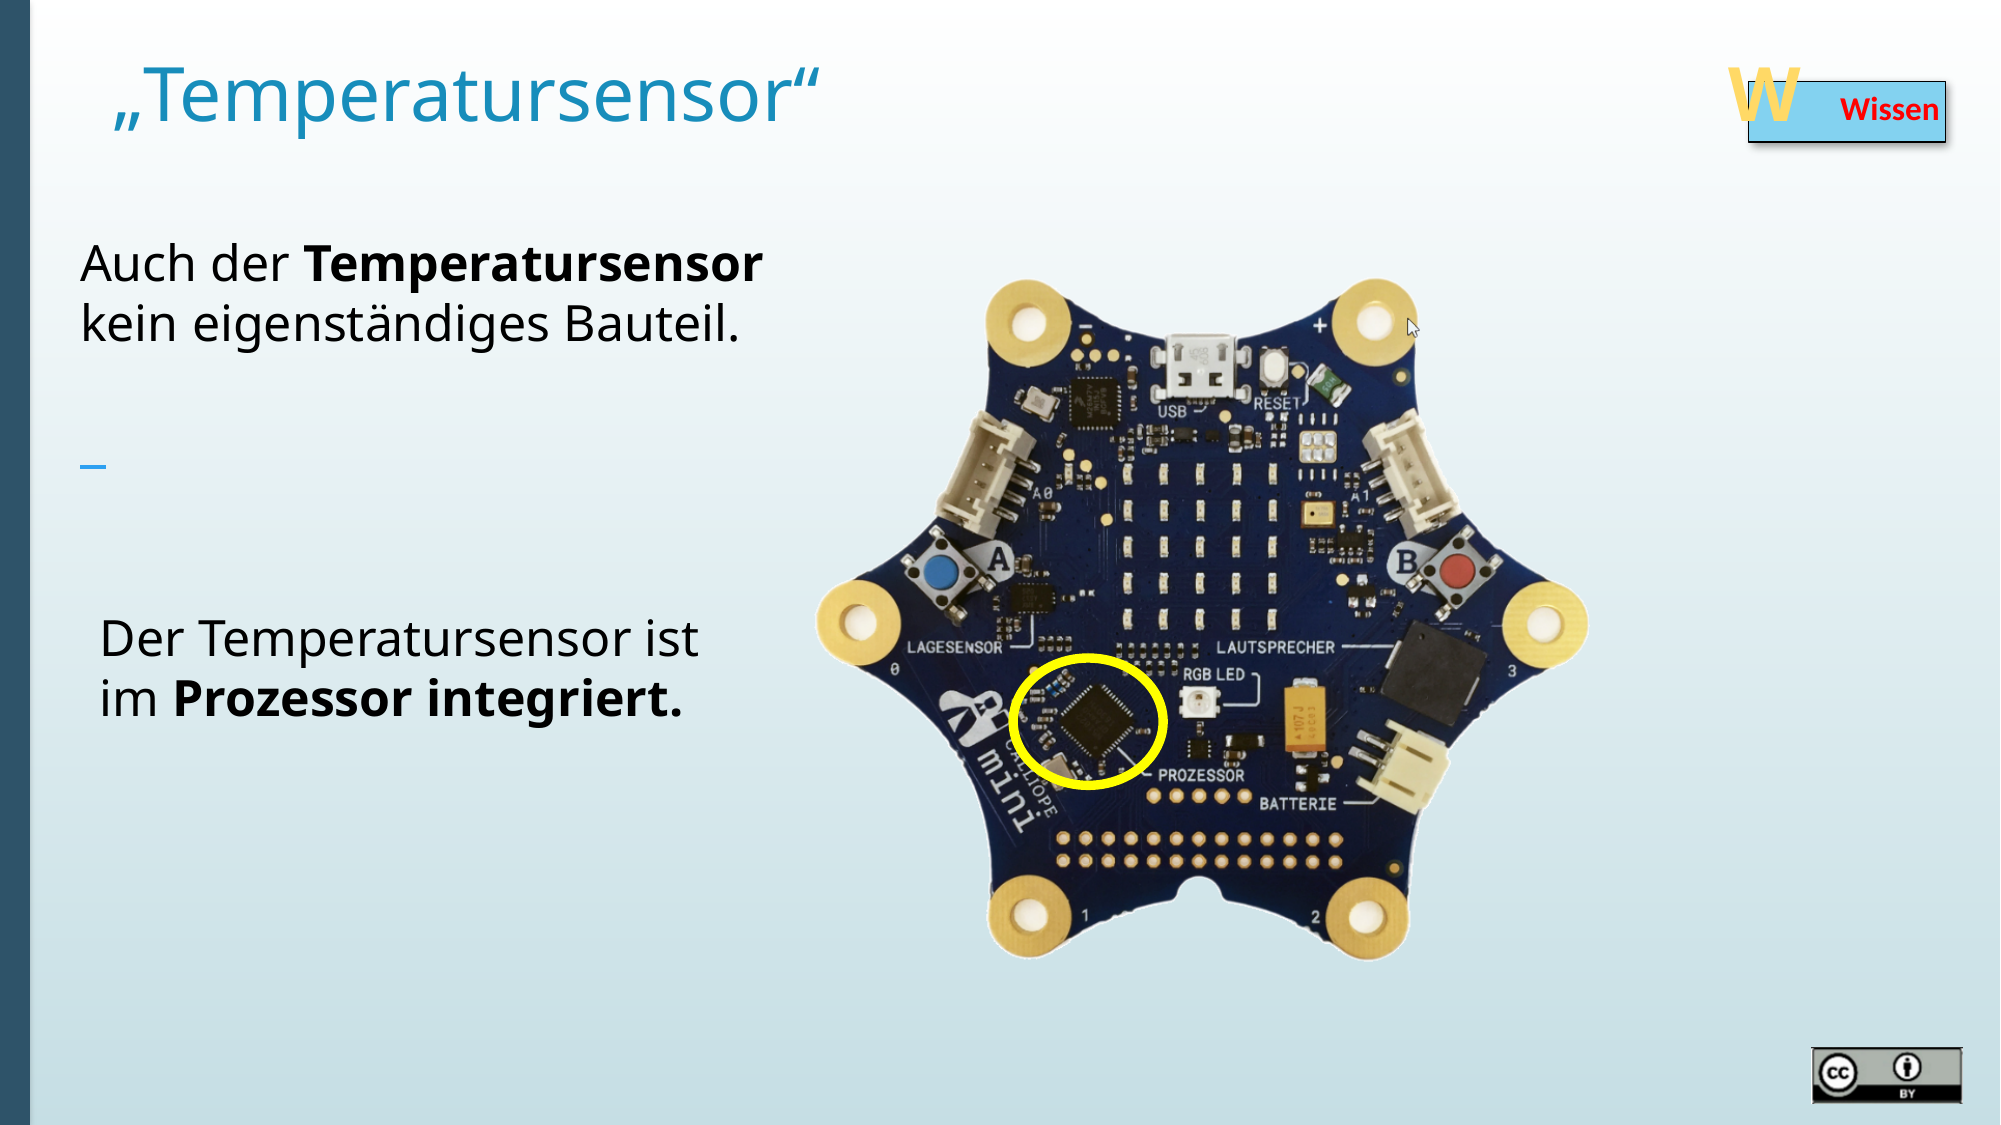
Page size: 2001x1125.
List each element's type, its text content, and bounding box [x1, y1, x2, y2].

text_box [1711, 38, 1946, 145]
title „Temperatursensor“ [97, 38, 1559, 224]
list Auch der Temperatursensor kein eigenständiges Bauteil. [64, 224, 1922, 395]
text_box Der Temperatursensor ist im Prozessor integriert. [84, 598, 719, 734]
picture [1811, 1047, 1963, 1104]
picture [806, 265, 1624, 974]
